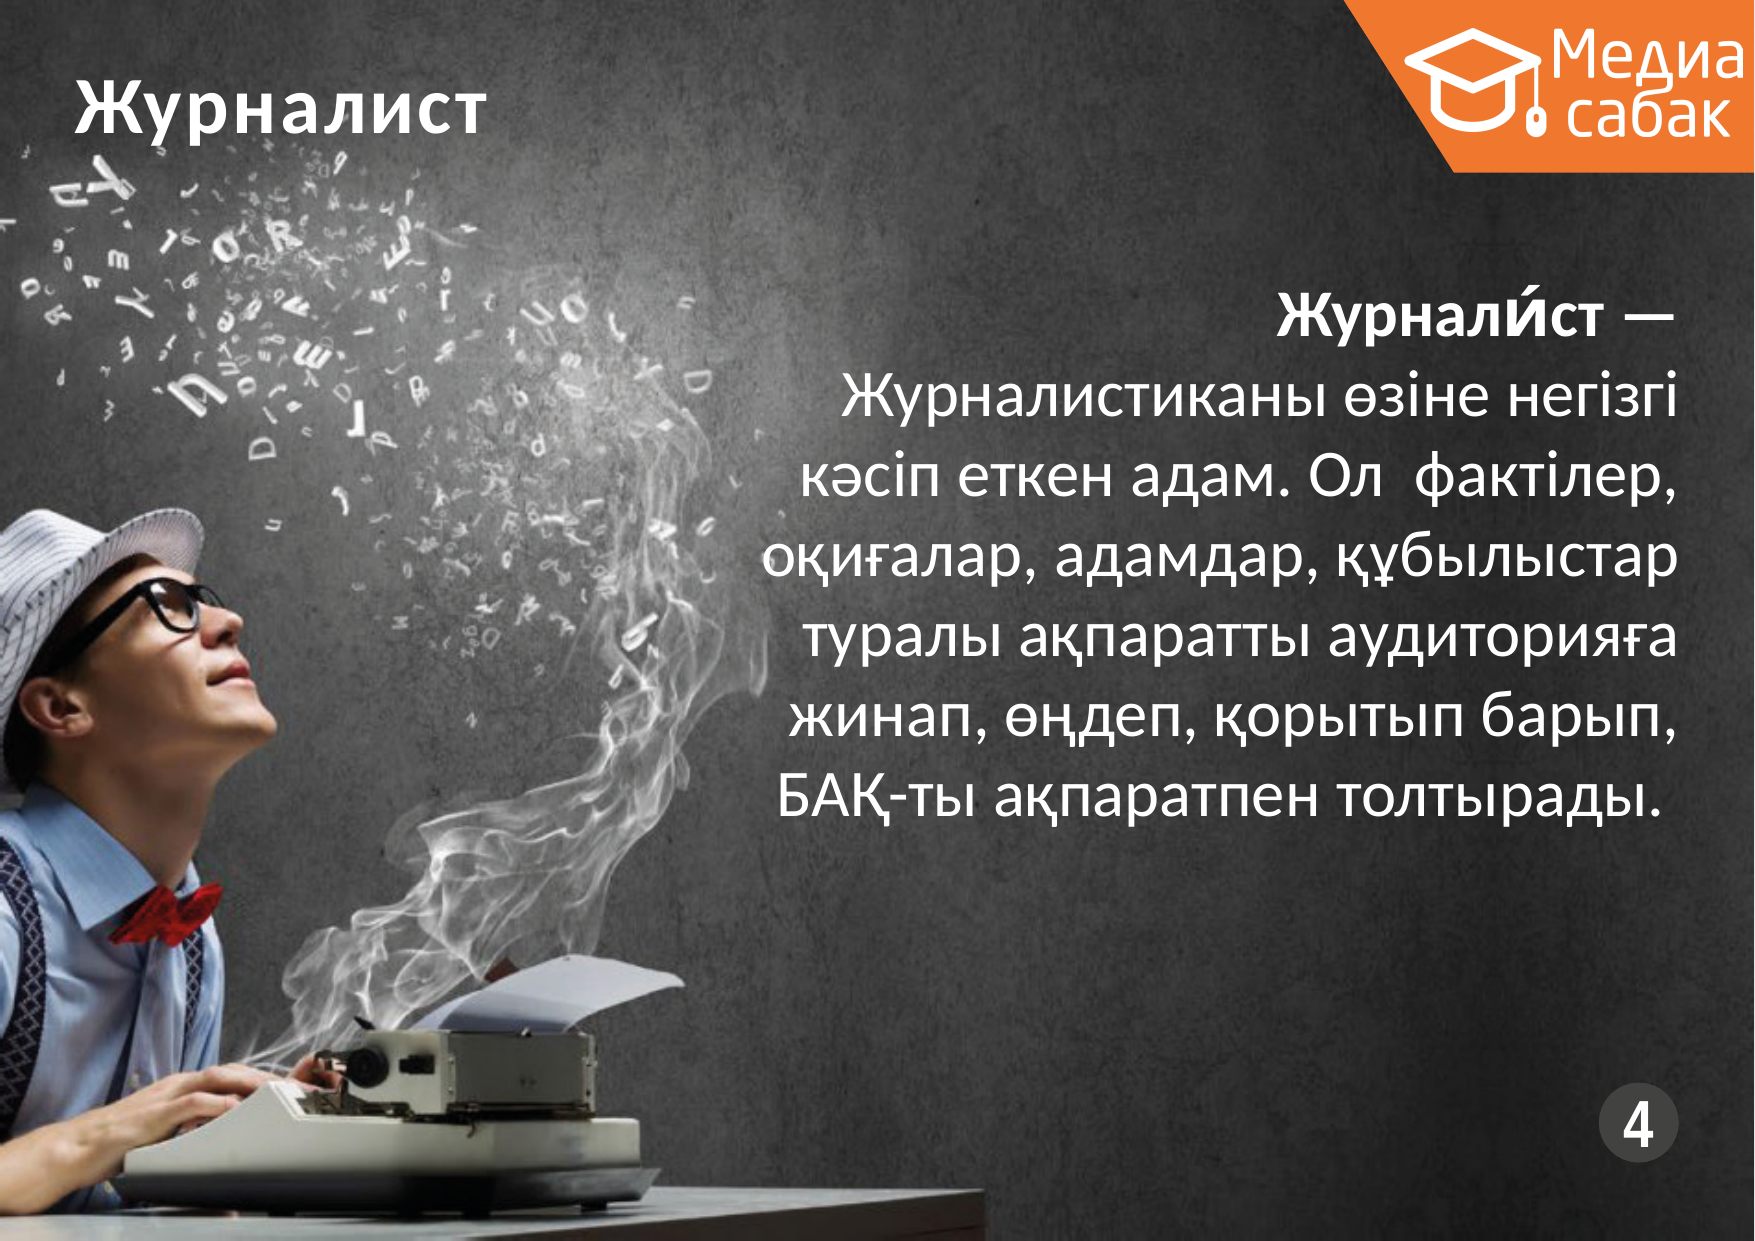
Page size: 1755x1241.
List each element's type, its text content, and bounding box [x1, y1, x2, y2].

title Журналист [72, 52, 1682, 260]
text_box [1674, 1103, 1679, 1142]
text_box [0, 0, 1755, 1241]
text_box [1554, 23, 1743, 137]
text_box Журнали́ст — Журналистиканы өзіне негізгі кәсіп еткен адам. Ол фактілер, оқиғалар, адамдар, құбылыстар туралы ақпаратты аудиторияға жинап, өңдеп, қорытып барып, БАҚ-ты ақпаратпен толтырады. [755, 269, 1682, 830]
text_box [1401, 28, 1574, 149]
text_box [1615, 1082, 1662, 1090]
text_box [1598, 1103, 1604, 1143]
text_box [1343, 0, 1754, 173]
slide_number 4 [1604, 1090, 1674, 1241]
